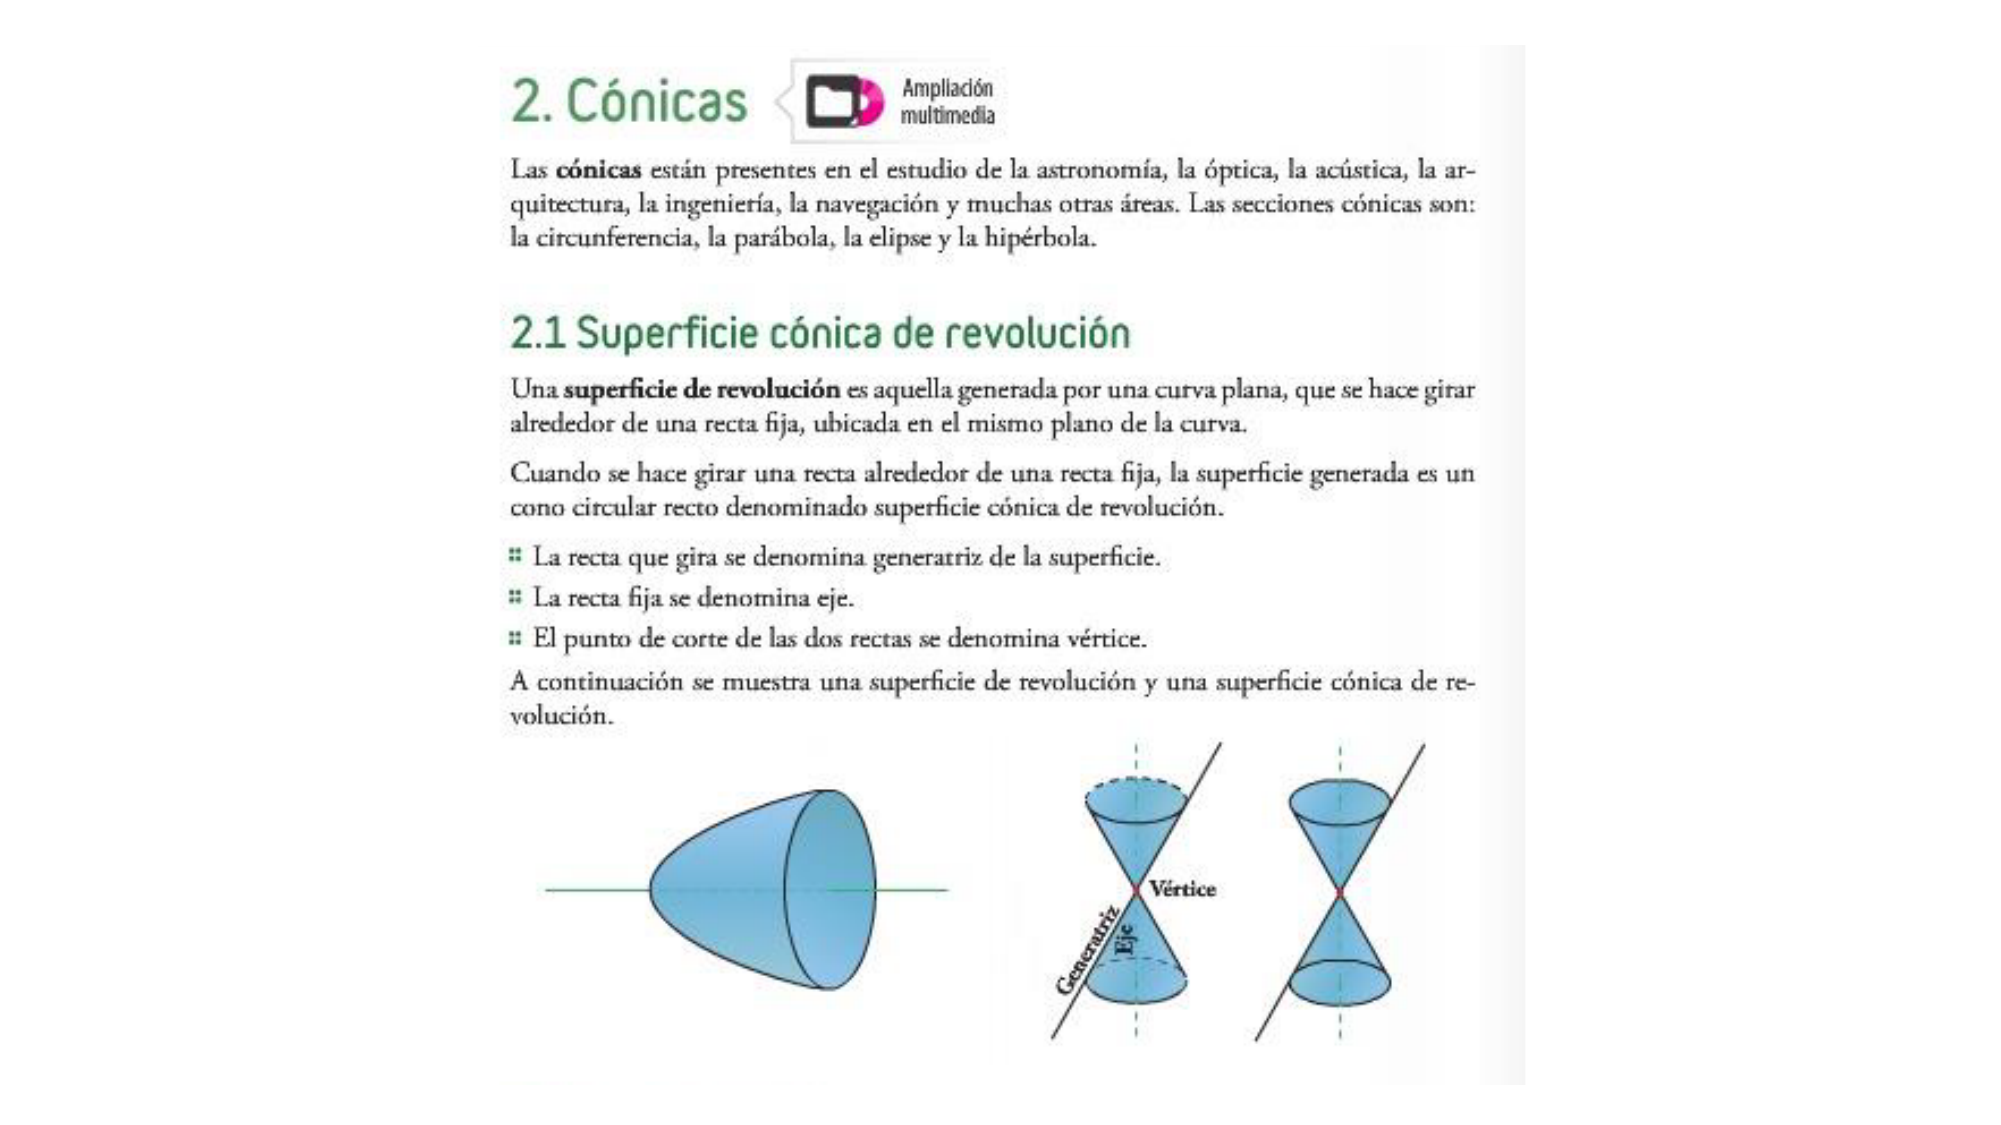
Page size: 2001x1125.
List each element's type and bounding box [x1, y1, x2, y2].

picture [478, 45, 1526, 1085]
